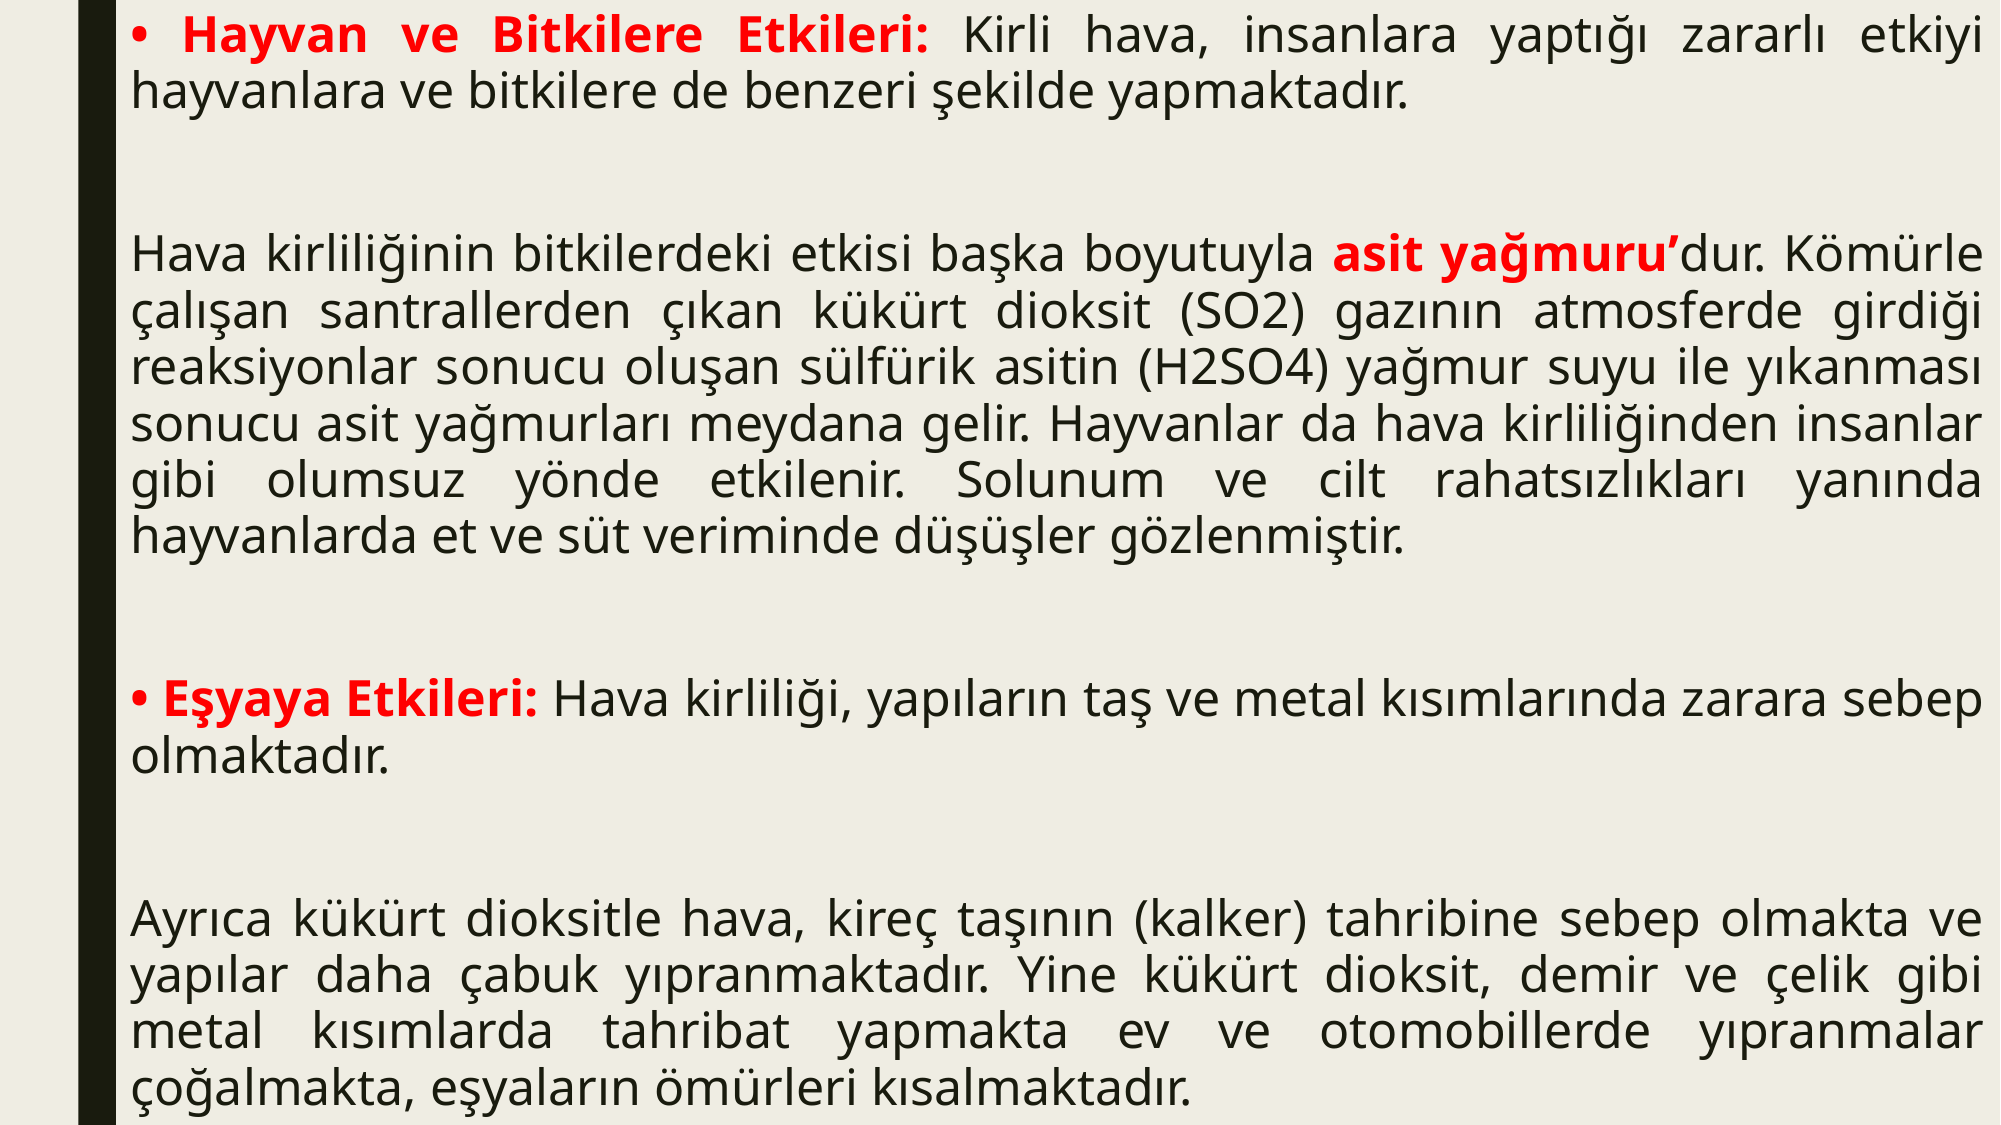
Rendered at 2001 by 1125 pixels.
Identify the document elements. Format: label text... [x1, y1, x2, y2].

list • Hayvan ve Bitkilere Etkileri: Kirli hava, insanlara yaptığı zararlı etkiyi hayvanlara ve bitkilere de benzeri şekilde yapmaktadır. Hava kirliliğinin bitkilerdeki etkisi başka boyutuyla asit yağmuru’dur. Kömürle çalışan santrallerden çıkan kükürt dioksit (SO2) gazının atmosferde girdiği reaksiyonlar sonucu oluşan sülfürik asitin (H2SO4) yağmur suyu ile yıkanması sonucu asit yağmurları meydana gelir. Hayvanlar da hava kirliliğinden insanlar gibi olumsuz yönde etkilenir. Solunum ve cilt rahatsızlıkları yanında hayvanlarda et ve süt veriminde düşüşler gözlenmiştir. • Eşyaya Etkileri: Hava kirliliği, yapıların taş ve metal kısımlarında zarara sebep olmaktadır. Ayrıca kükürt dioksitle hava, kireç taşının (kalker) tahribine sebep olmakta ve yapılar daha çabuk yıpranmaktadır. Yine kükürt dioksit, demir ve çelik gibi metal kısımlarda tahribat yapmakta ev ve otomobillerde yıpranmalar çoğalmakta, eşyaların ömürleri kısalmaktadır. [115, 0, 2000, 1125]
